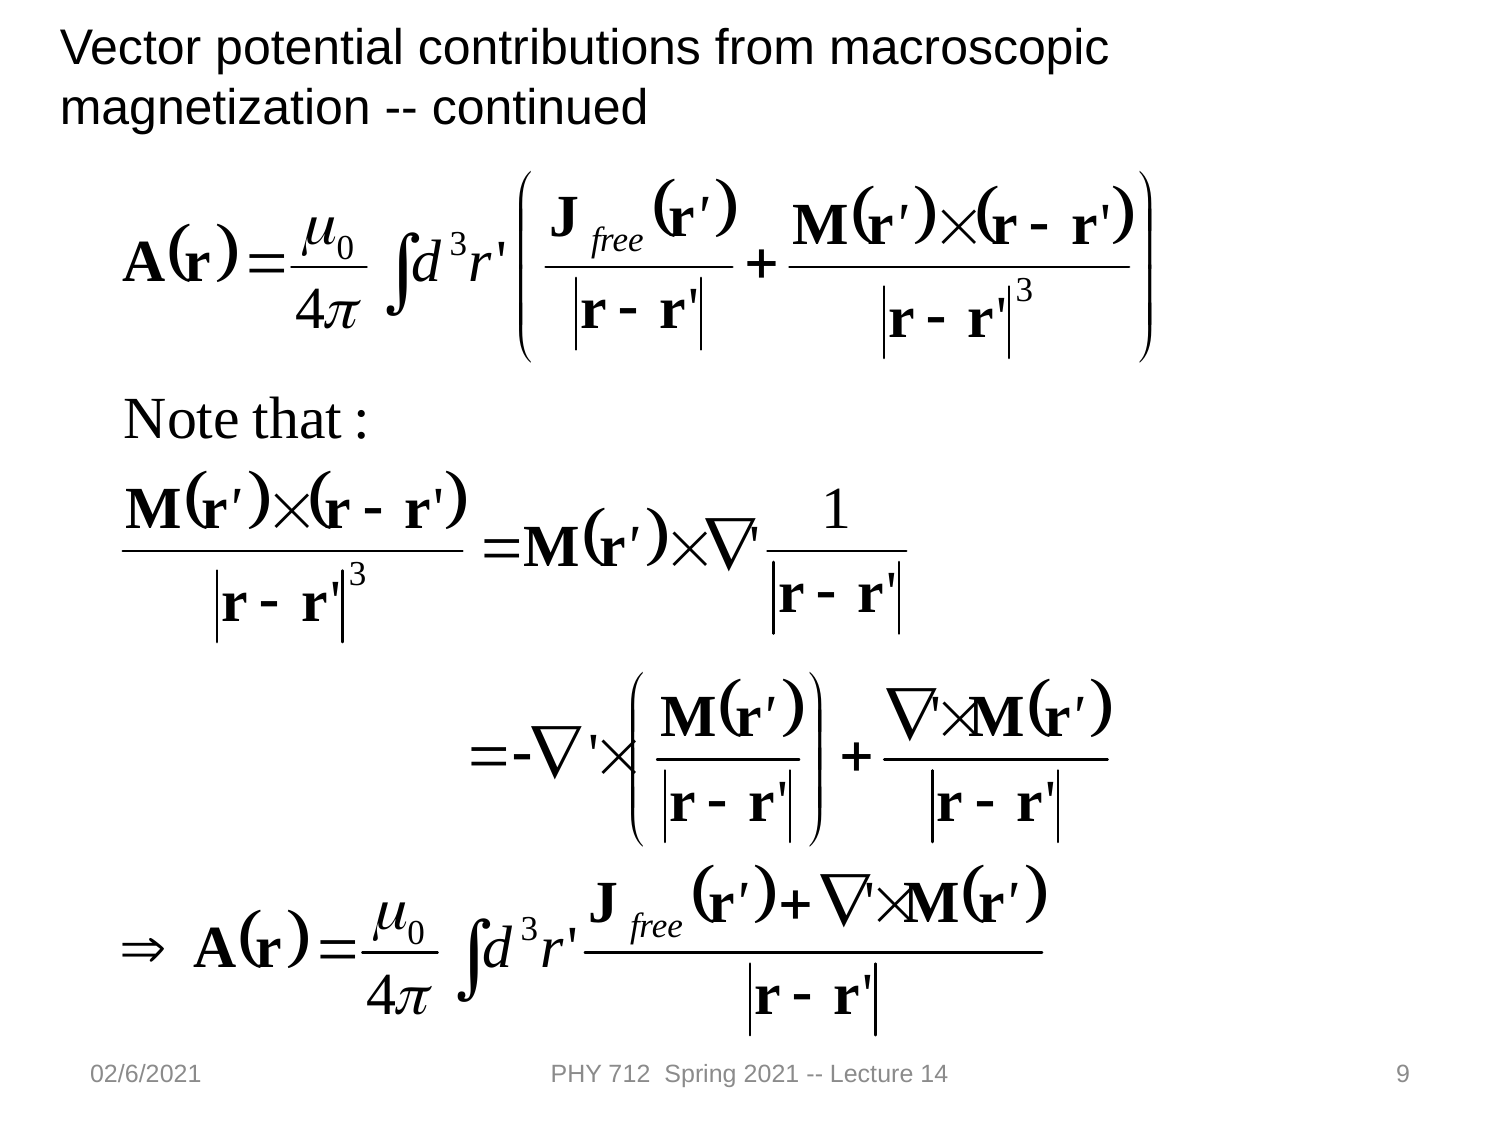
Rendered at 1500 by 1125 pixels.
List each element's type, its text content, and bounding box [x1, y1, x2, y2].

text_box Vector potential contributions from macroscopic magnetization -- continued [44, 6, 1333, 142]
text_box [112, 157, 1170, 1050]
footer PHY 712 Spring 2021 -- Lecture 14 [512, 1058, 988, 1103]
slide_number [75, 1042, 425, 1103]
slide_number 9 [1074, 1042, 1425, 1103]
